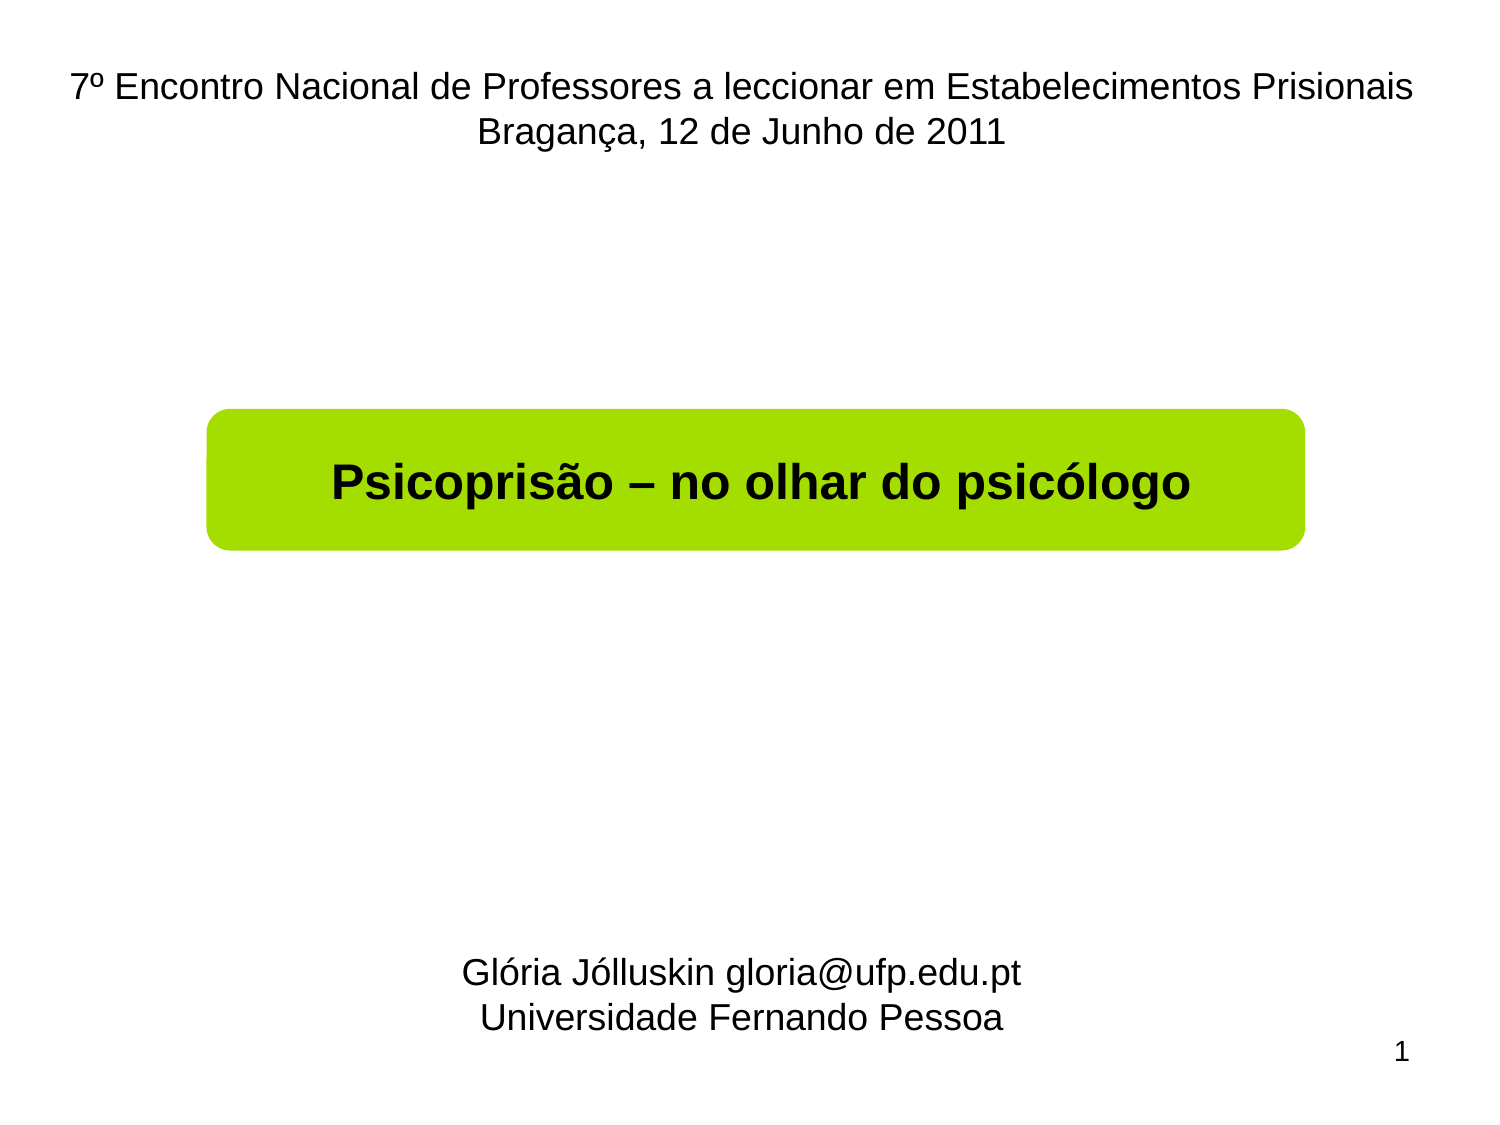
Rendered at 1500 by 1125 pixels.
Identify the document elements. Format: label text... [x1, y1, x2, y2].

slide_number 1 [1074, 1024, 1426, 1103]
text_box Psicoprisão – no olhar do psicólogo [206, 408, 1306, 551]
text_box Glória Jólluskin gloria@ufp.edu.pt Universidade Fernando Pessoa [446, 940, 1037, 1046]
text_box 7º Encontro Nacional de Professores a leccionar em Estabelecimentos Prisionais Bragança, 12 de Junho de 2011 [54, 54, 1430, 160]
